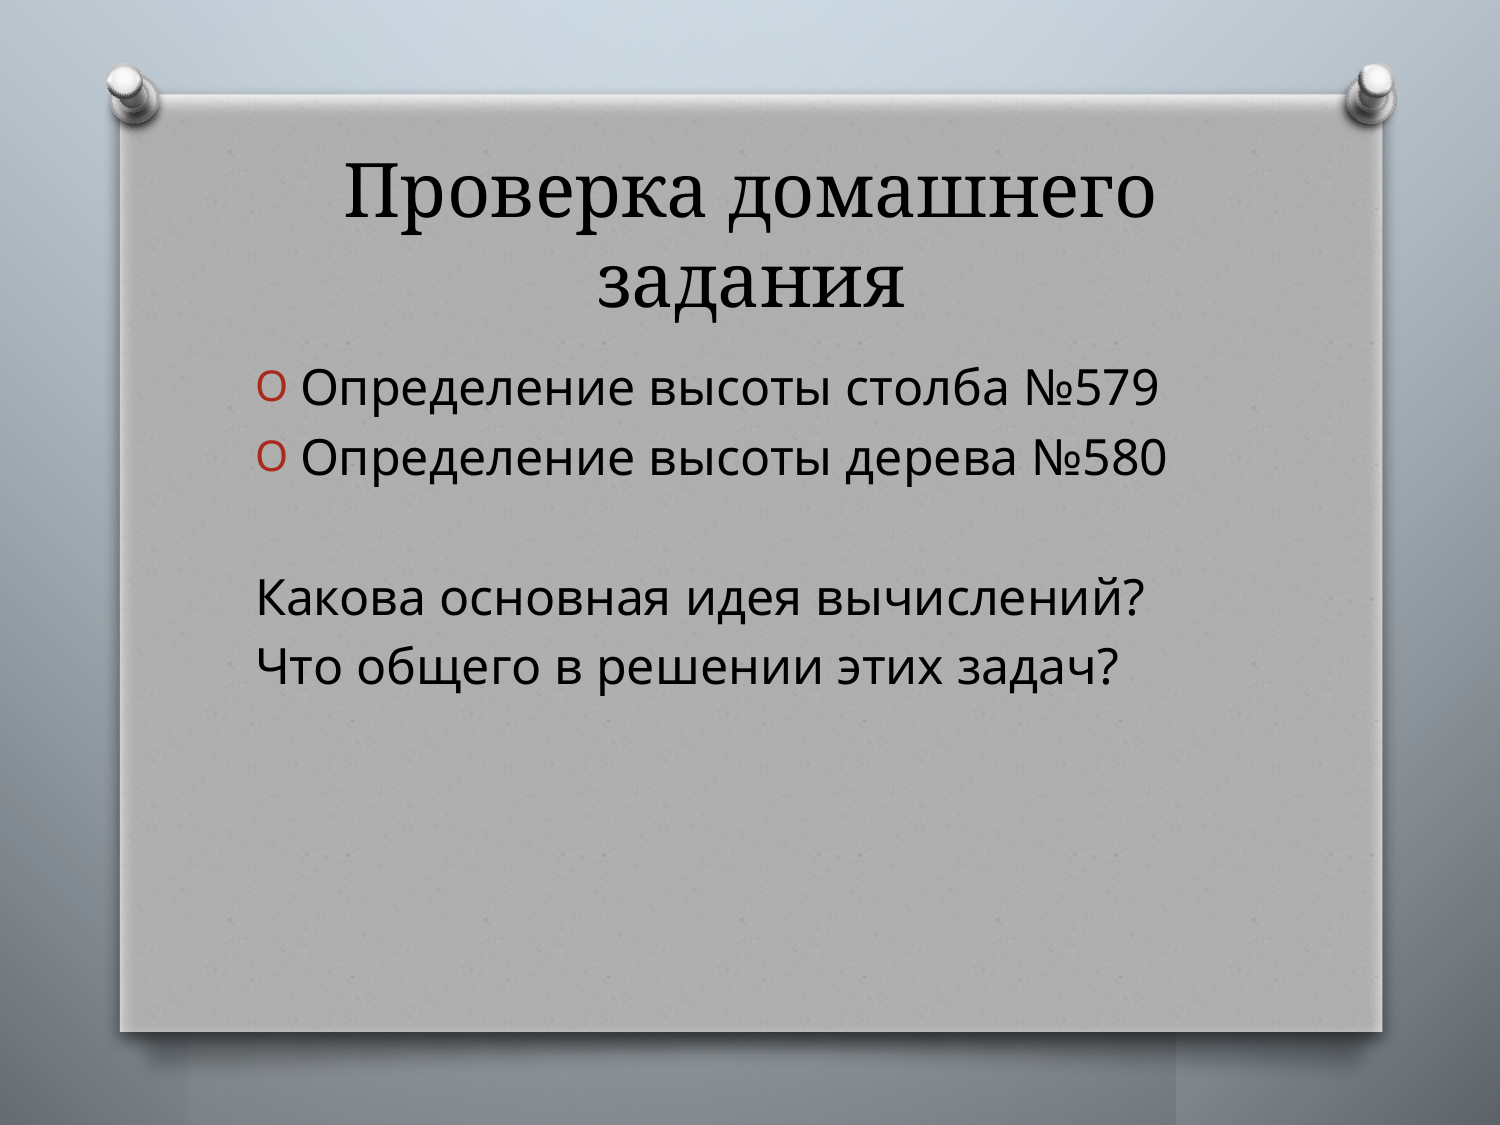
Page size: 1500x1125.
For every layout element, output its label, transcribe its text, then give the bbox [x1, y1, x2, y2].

picture [1317, 35, 1439, 156]
title Проверка домашнего задания [179, 134, 1323, 332]
list Определение высоты столба №579 Определение высоты дерева №580 Какова основная идея вычислений? Что общего в решении этих задач? [240, 347, 1257, 939]
picture [75, 29, 198, 153]
